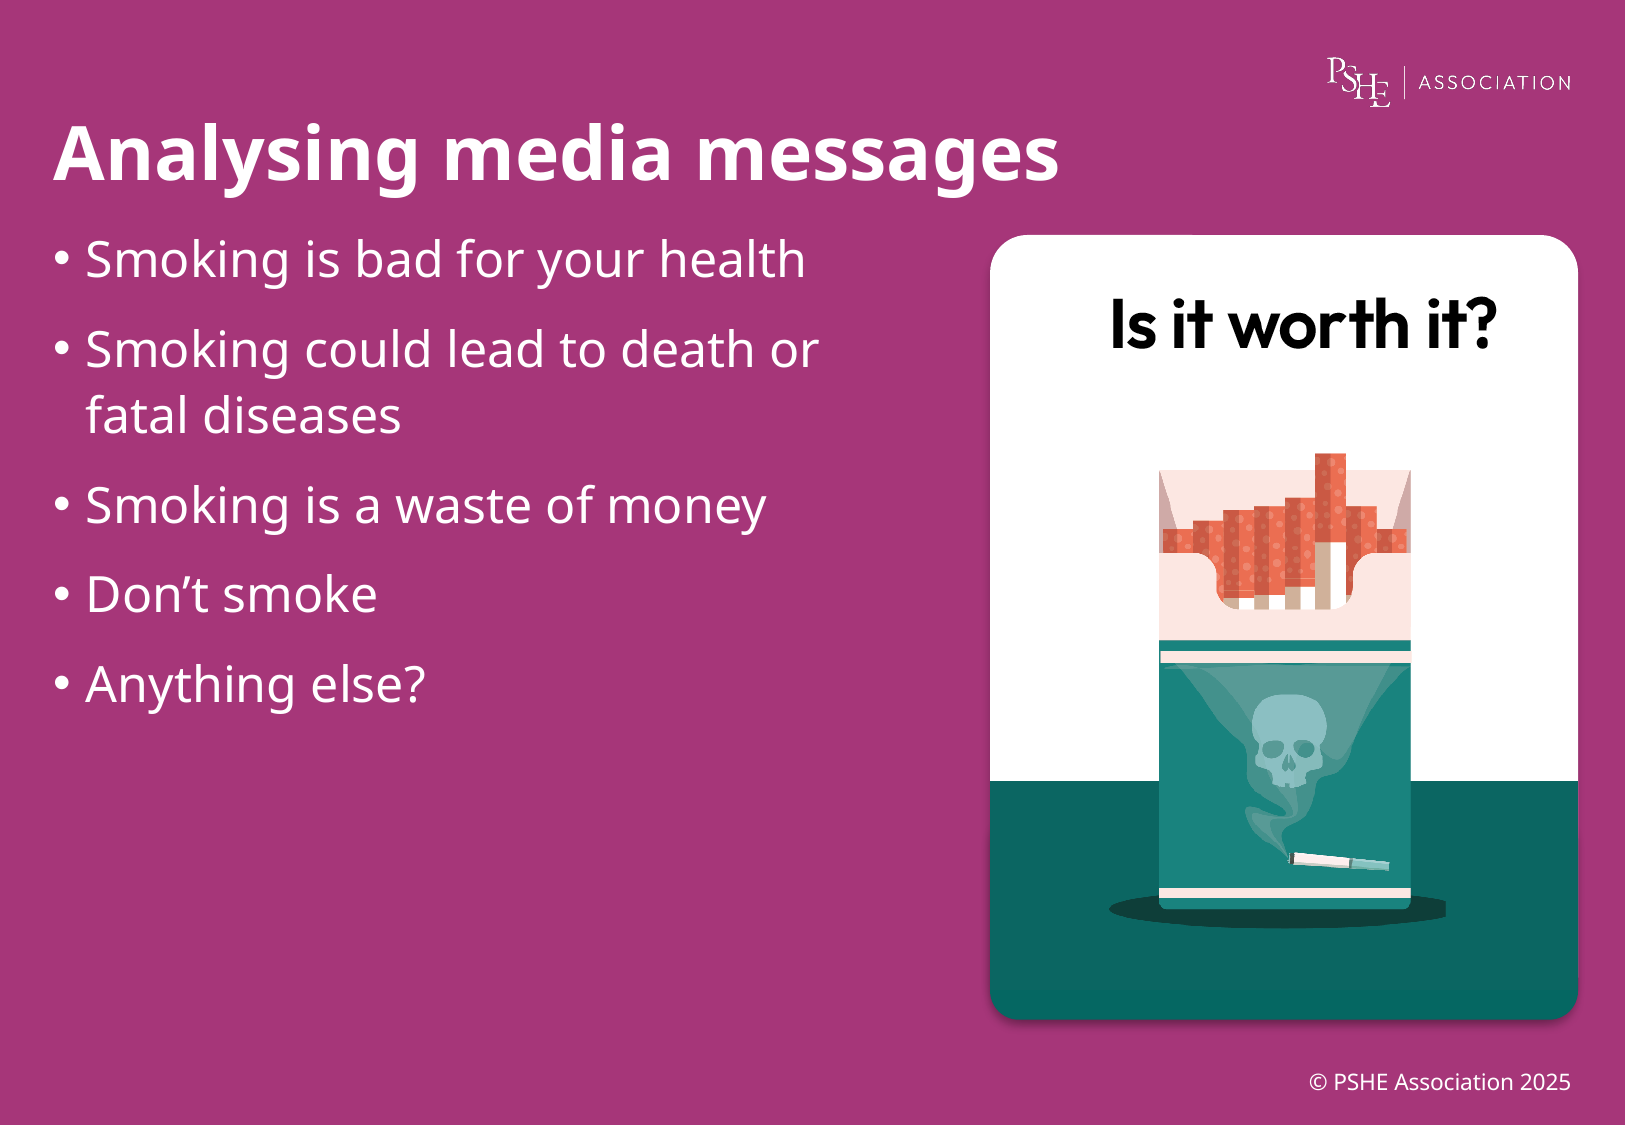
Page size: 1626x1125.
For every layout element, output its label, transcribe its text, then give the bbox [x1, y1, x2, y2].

title Analysing media messages [38, 89, 1213, 204]
picture [990, 275, 1578, 990]
slide_number © PSHE Association 2025 [1220, 1051, 1586, 1112]
text_box [989, 830, 1580, 1021]
picture [1327, 57, 1570, 107]
text_box Smoking is bad for your health Smoking could lead to death or fatal diseases Smoking is a waste of money Don’t smoke Anything else? [38, 213, 852, 810]
text_box [989, 233, 1580, 831]
